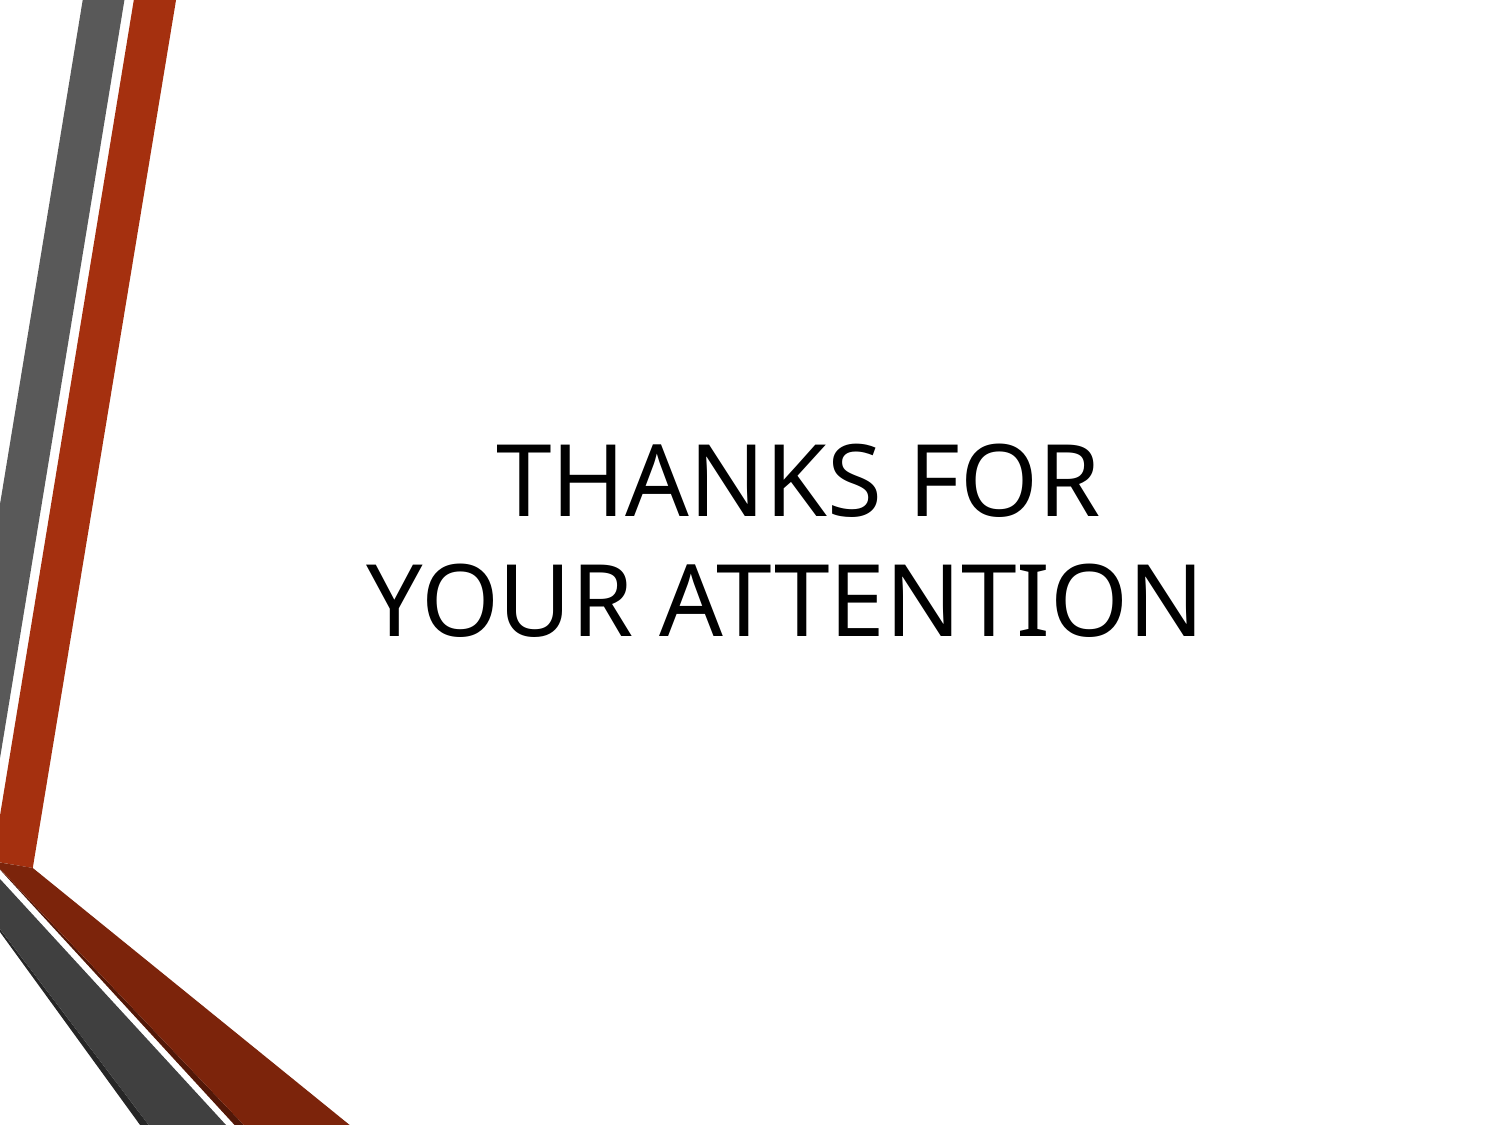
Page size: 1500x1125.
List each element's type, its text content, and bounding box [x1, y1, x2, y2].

text_box THANKS FOR YOUR ATTENTION [351, 408, 1260, 664]
